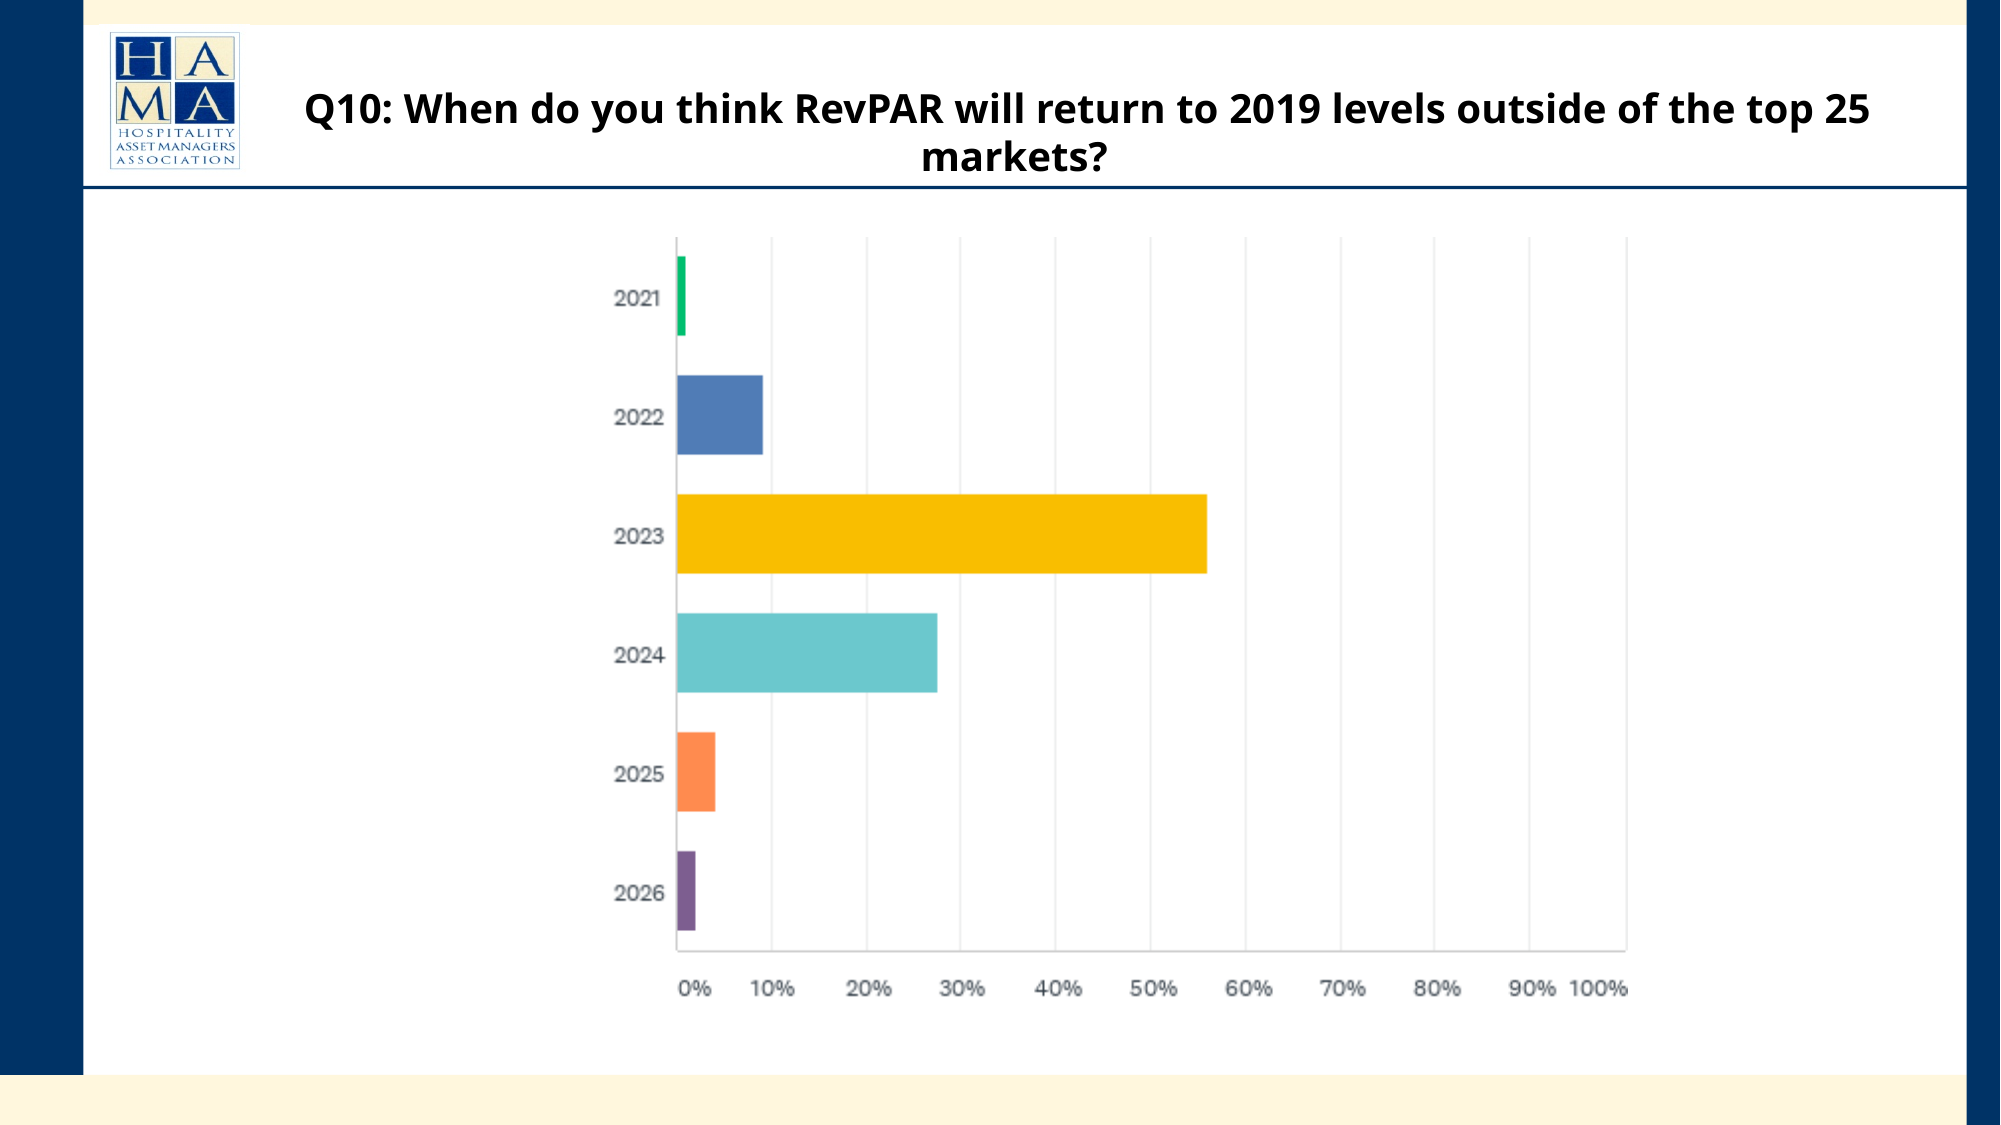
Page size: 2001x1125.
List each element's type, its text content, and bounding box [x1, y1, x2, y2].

title Q10: When do you think RevPAR will return to 2019 levels outside of the top 25 markets? [83, 75, 1967, 188]
picture [99, 24, 250, 75]
picture [449, 237, 1628, 1051]
